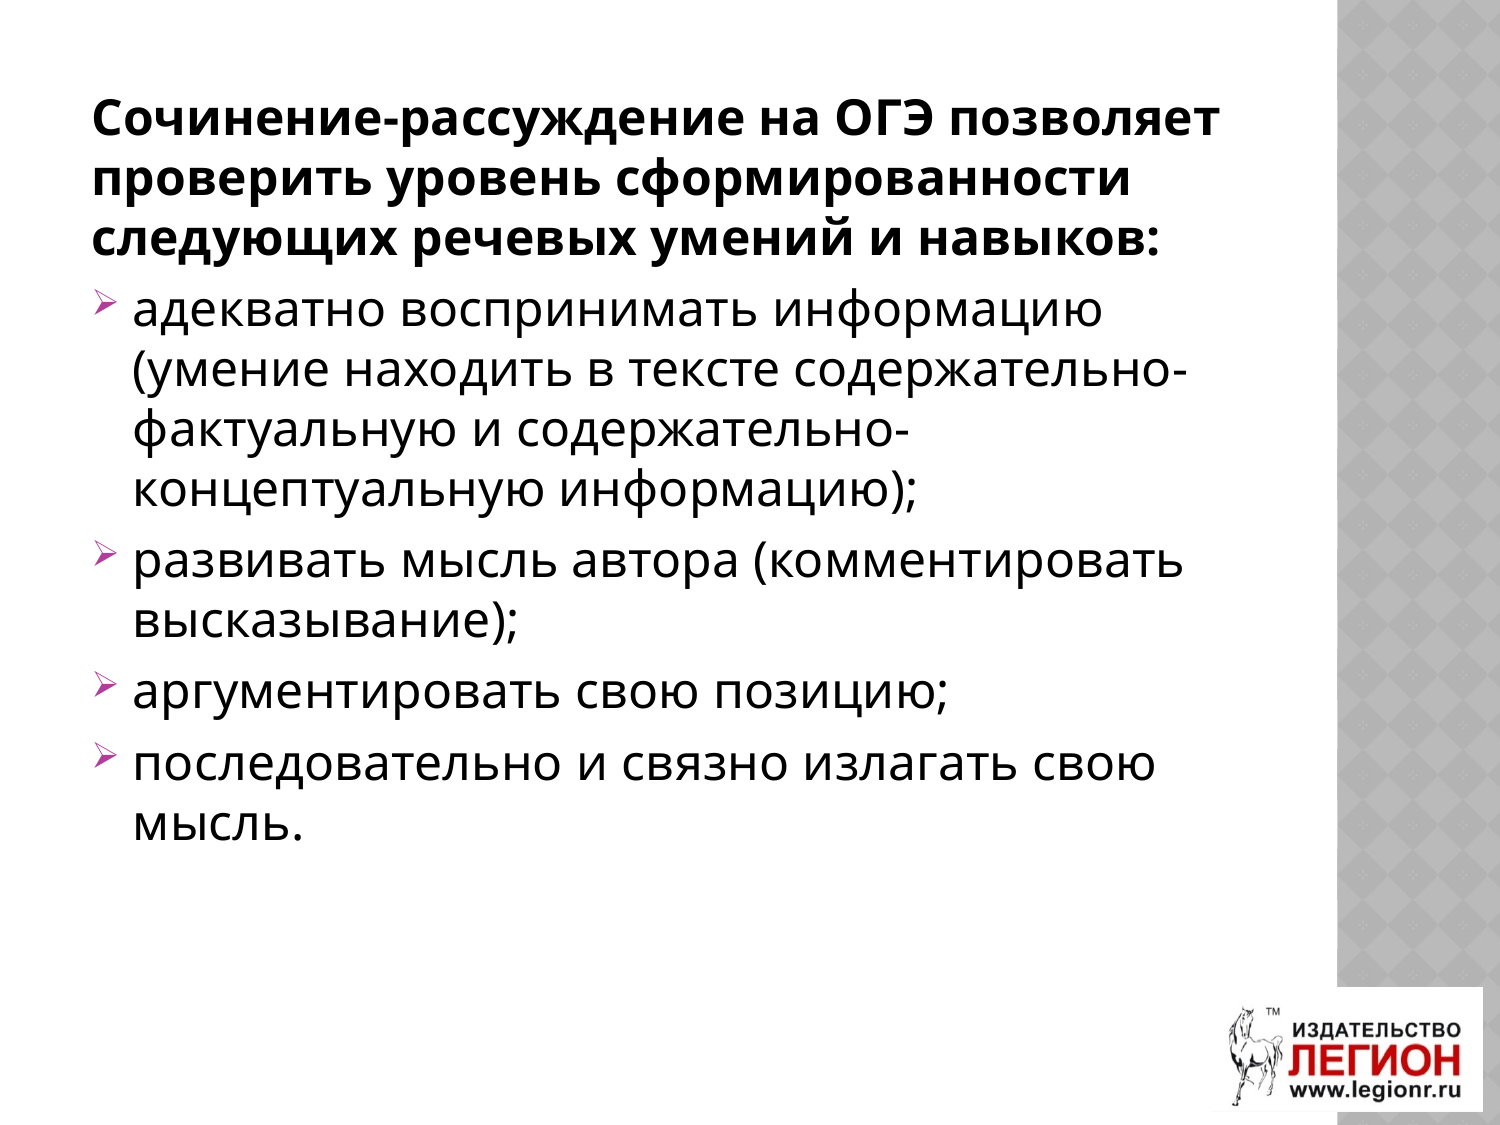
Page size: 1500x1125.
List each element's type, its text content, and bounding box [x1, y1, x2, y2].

picture [1210, 987, 1483, 1112]
list Сочинение-рассуждение на ОГЭ позволяет проверить уровень сформированности следующих речевых умений и навыков: адекватно воспринимать информацию (умение находить в тексте содержательно-фактуальную и содержательно-концептуальную информацию); развивать мысль автора (комментировать высказывание); аргументировать свою позицию; последовательно и связно излагать свою мысль. [76, 78, 1265, 874]
